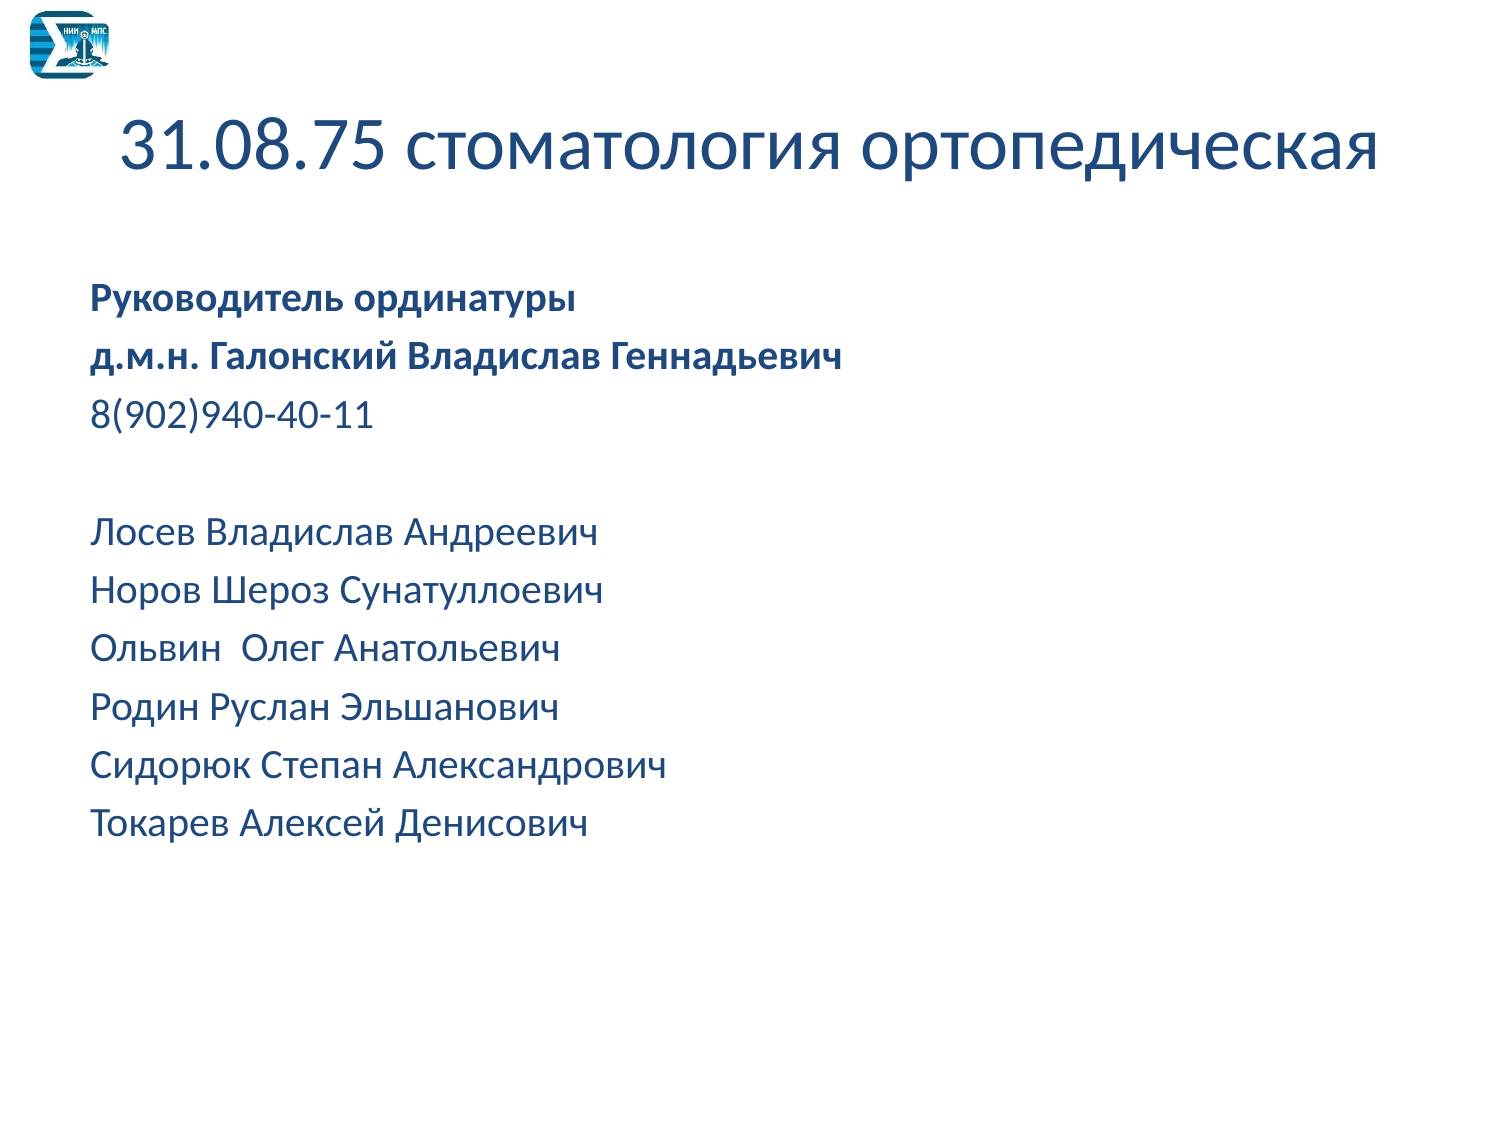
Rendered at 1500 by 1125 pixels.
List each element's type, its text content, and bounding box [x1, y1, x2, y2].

title 31.08.75 стоматология ортопедическая [75, 45, 1425, 233]
picture [29, 10, 109, 79]
list Руководитель ординатуры д.м.н. Галонский Владислав Геннадьевич 8(902)940-40-11 Лосев Владислав Андреевич Норов Шероз Сунатуллоевич Ольвин Олег Анатольевич Родин Руслан Эльшанович Сидорюк Степан Александрович Токарев Алексей Денисович [75, 262, 1425, 1005]
